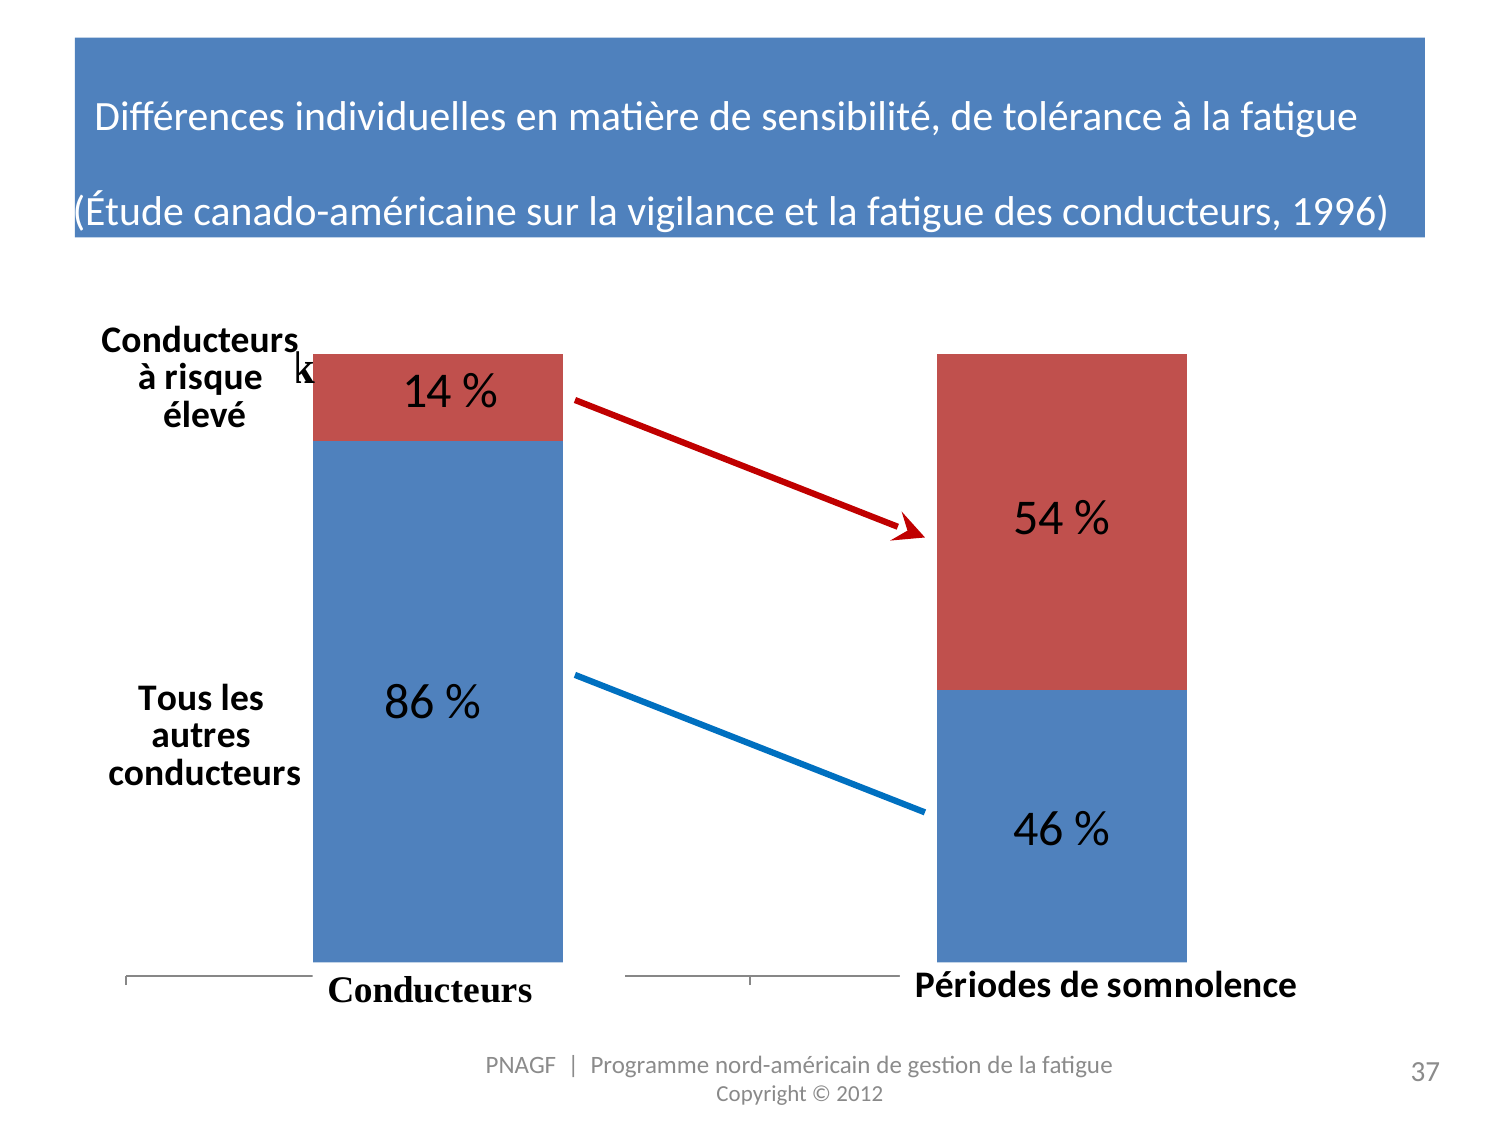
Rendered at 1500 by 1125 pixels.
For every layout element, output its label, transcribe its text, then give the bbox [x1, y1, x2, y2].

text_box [574, 399, 926, 538]
chart [99, 212, 1401, 1051]
title Différences individuelles en matière de sensibilité, de tolérance à la fatigue (Étude canado-américaine sur la vigilance et la fatigue des conducteurs, 1996) [12, 45, 1450, 233]
